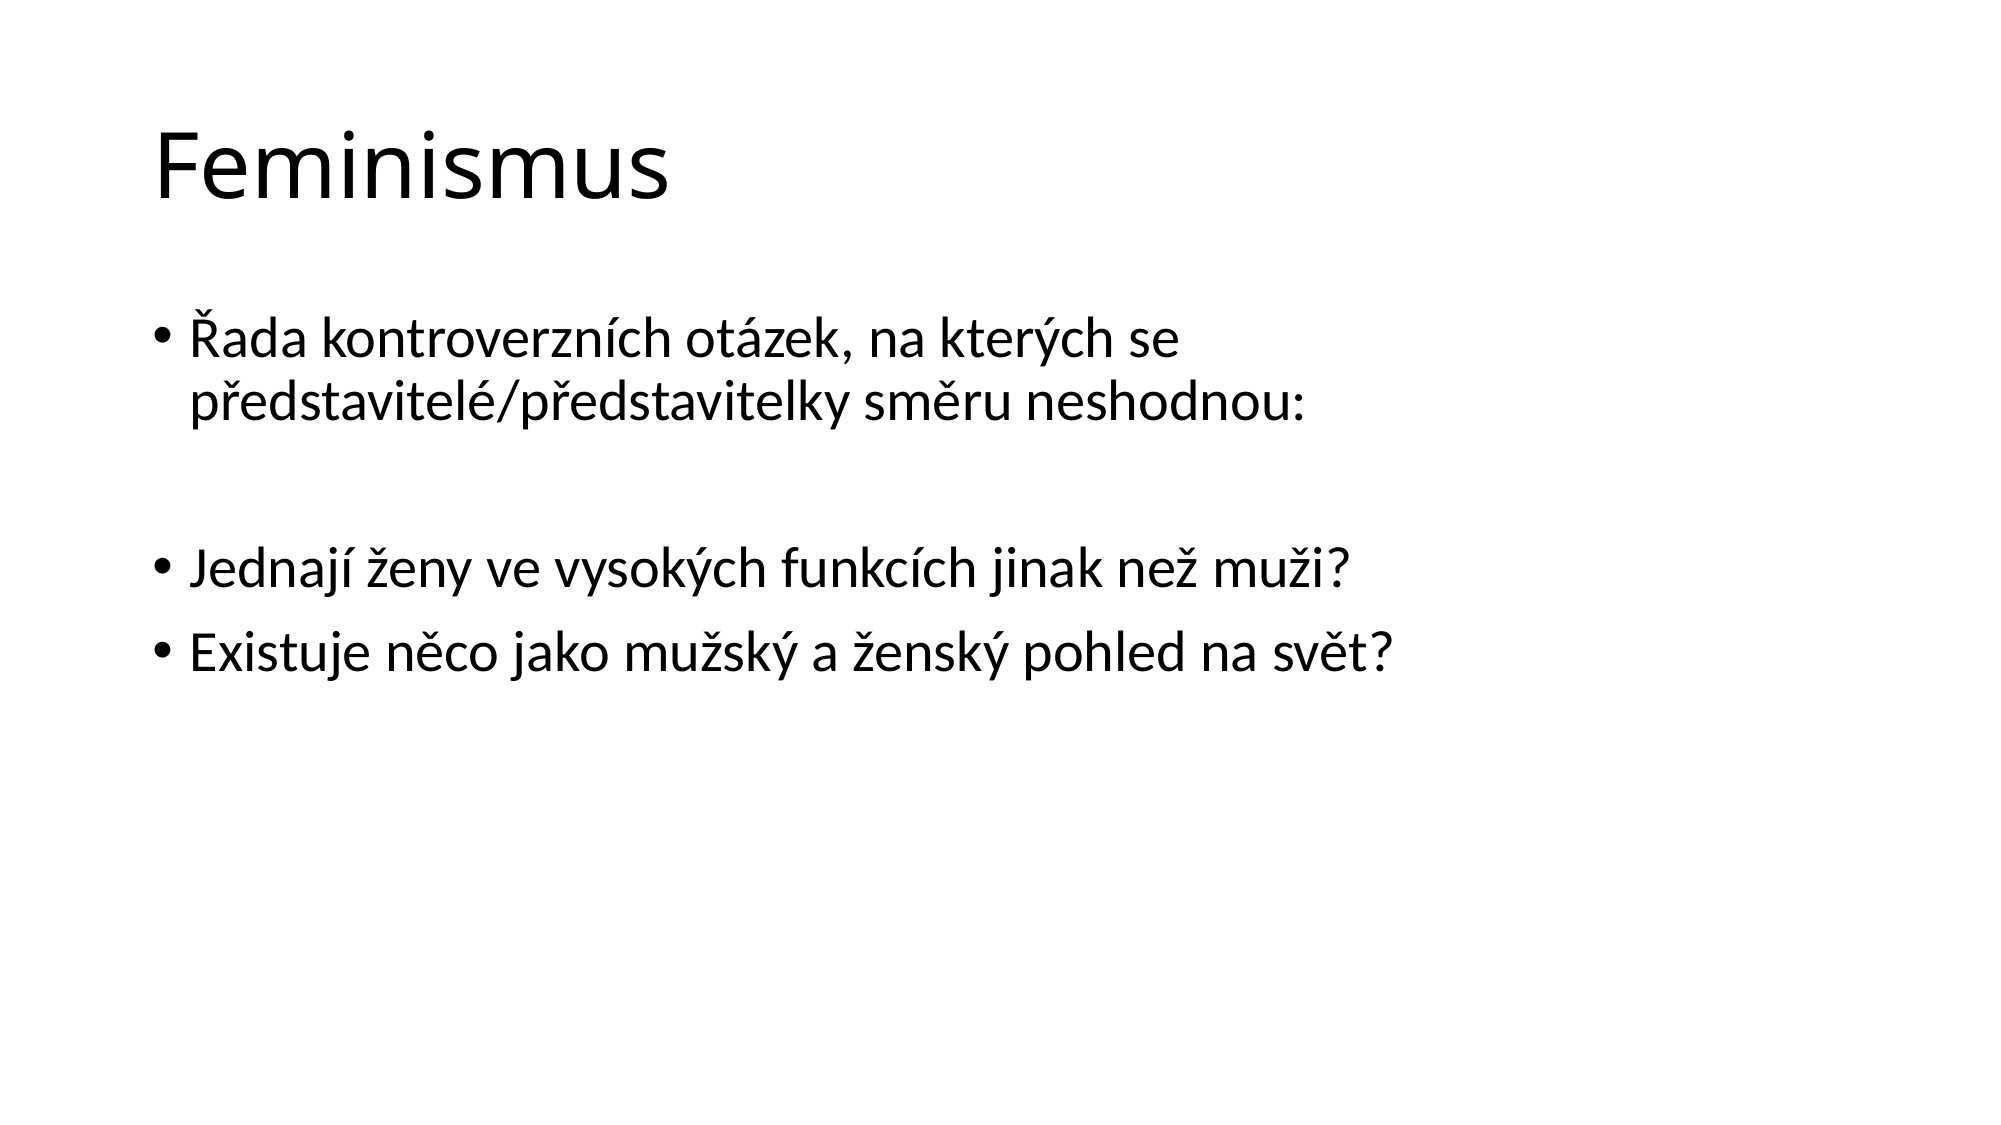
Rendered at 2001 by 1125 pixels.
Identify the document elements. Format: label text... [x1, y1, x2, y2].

list Řada kontroverzních otázek, na kterých se představitelé/představitelky směru neshodnou: Jednají ženy ve vysokých funkcích jinak než muži? Existuje něco jako mužský a ženský pohled na svět? [137, 299, 1863, 1014]
title Feminismus [137, 59, 1863, 278]
